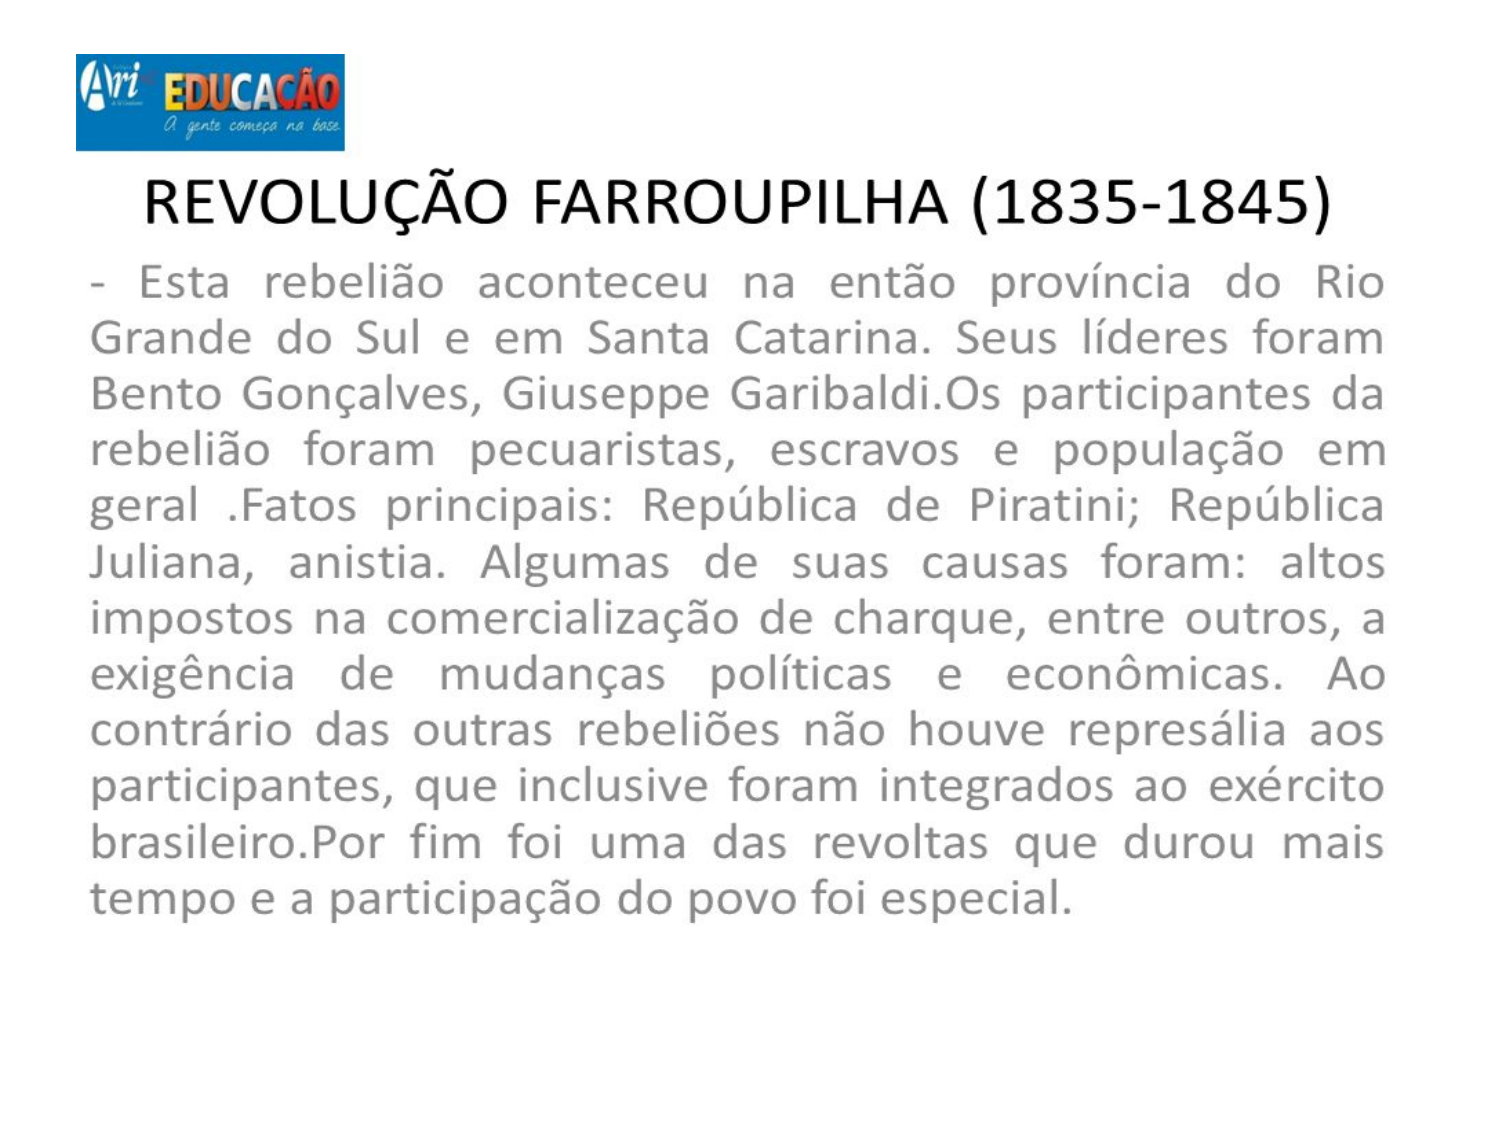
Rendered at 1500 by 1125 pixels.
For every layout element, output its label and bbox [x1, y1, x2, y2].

picture [316, 54, 325, 59]
picture [76, 54, 1400, 988]
